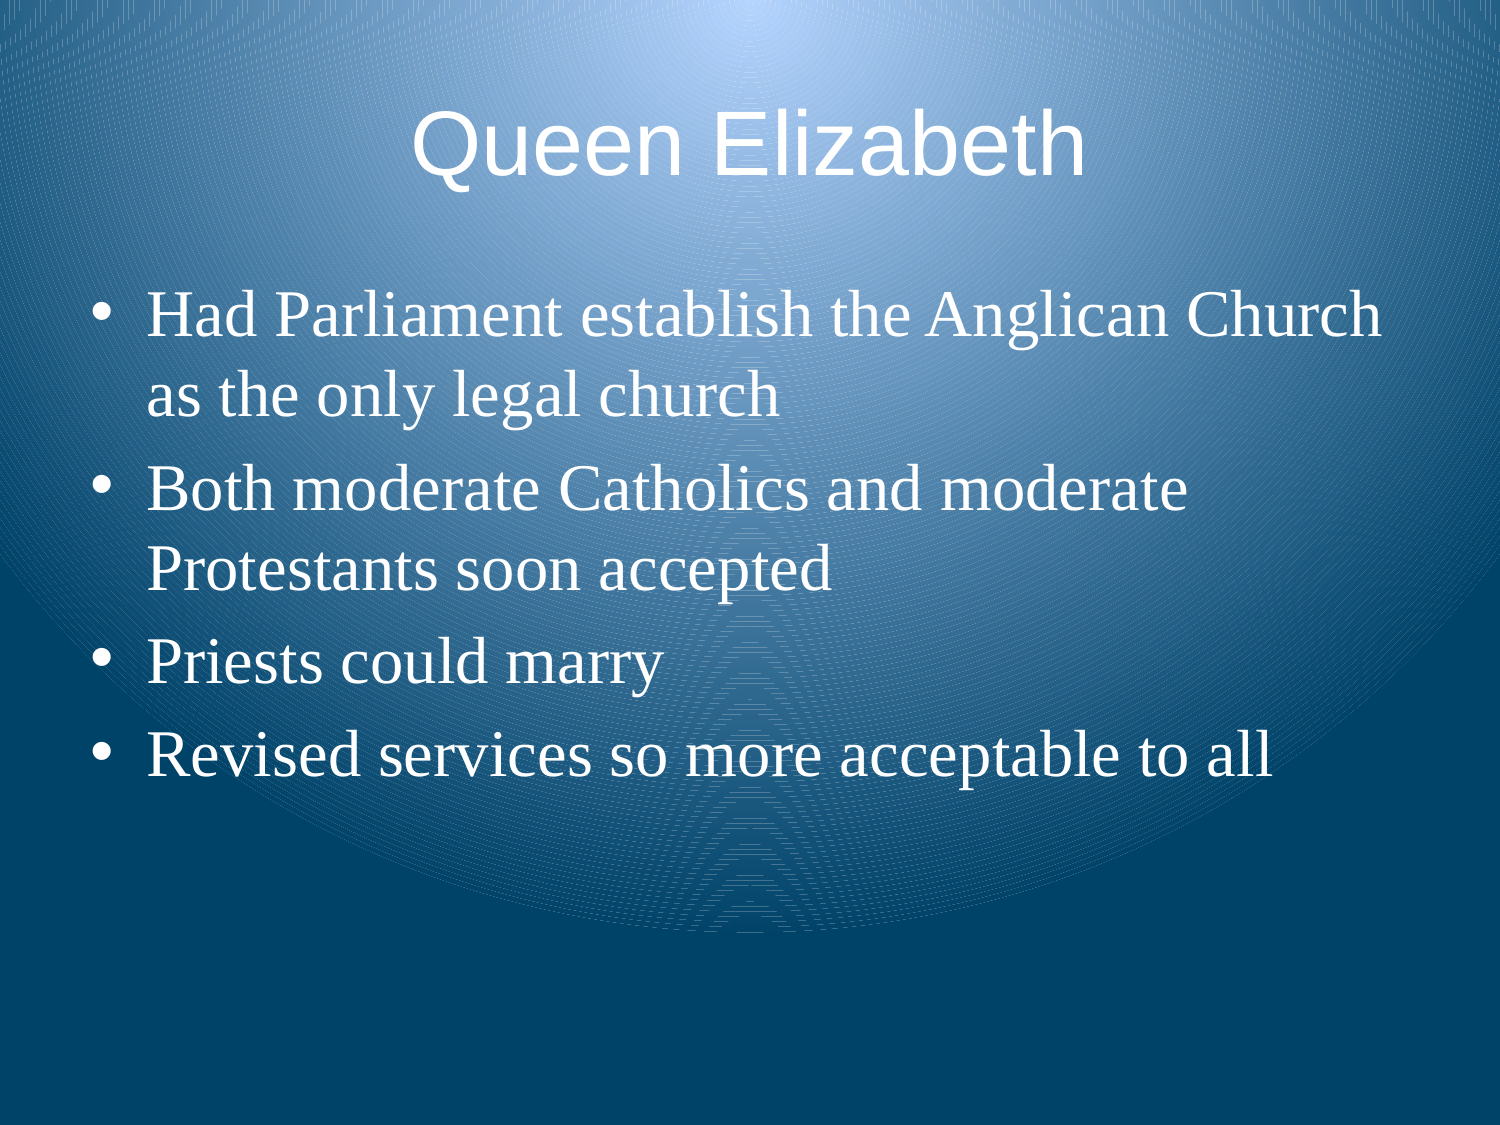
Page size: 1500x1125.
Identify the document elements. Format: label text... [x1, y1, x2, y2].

title Queen Elizabeth [75, 45, 1425, 233]
list Had Parliament establish the Anglican Church as the only legal church Both moderate Catholics and moderate Protestants soon accepted Priests could marry Revised services so more acceptable to all [75, 262, 1425, 1005]
